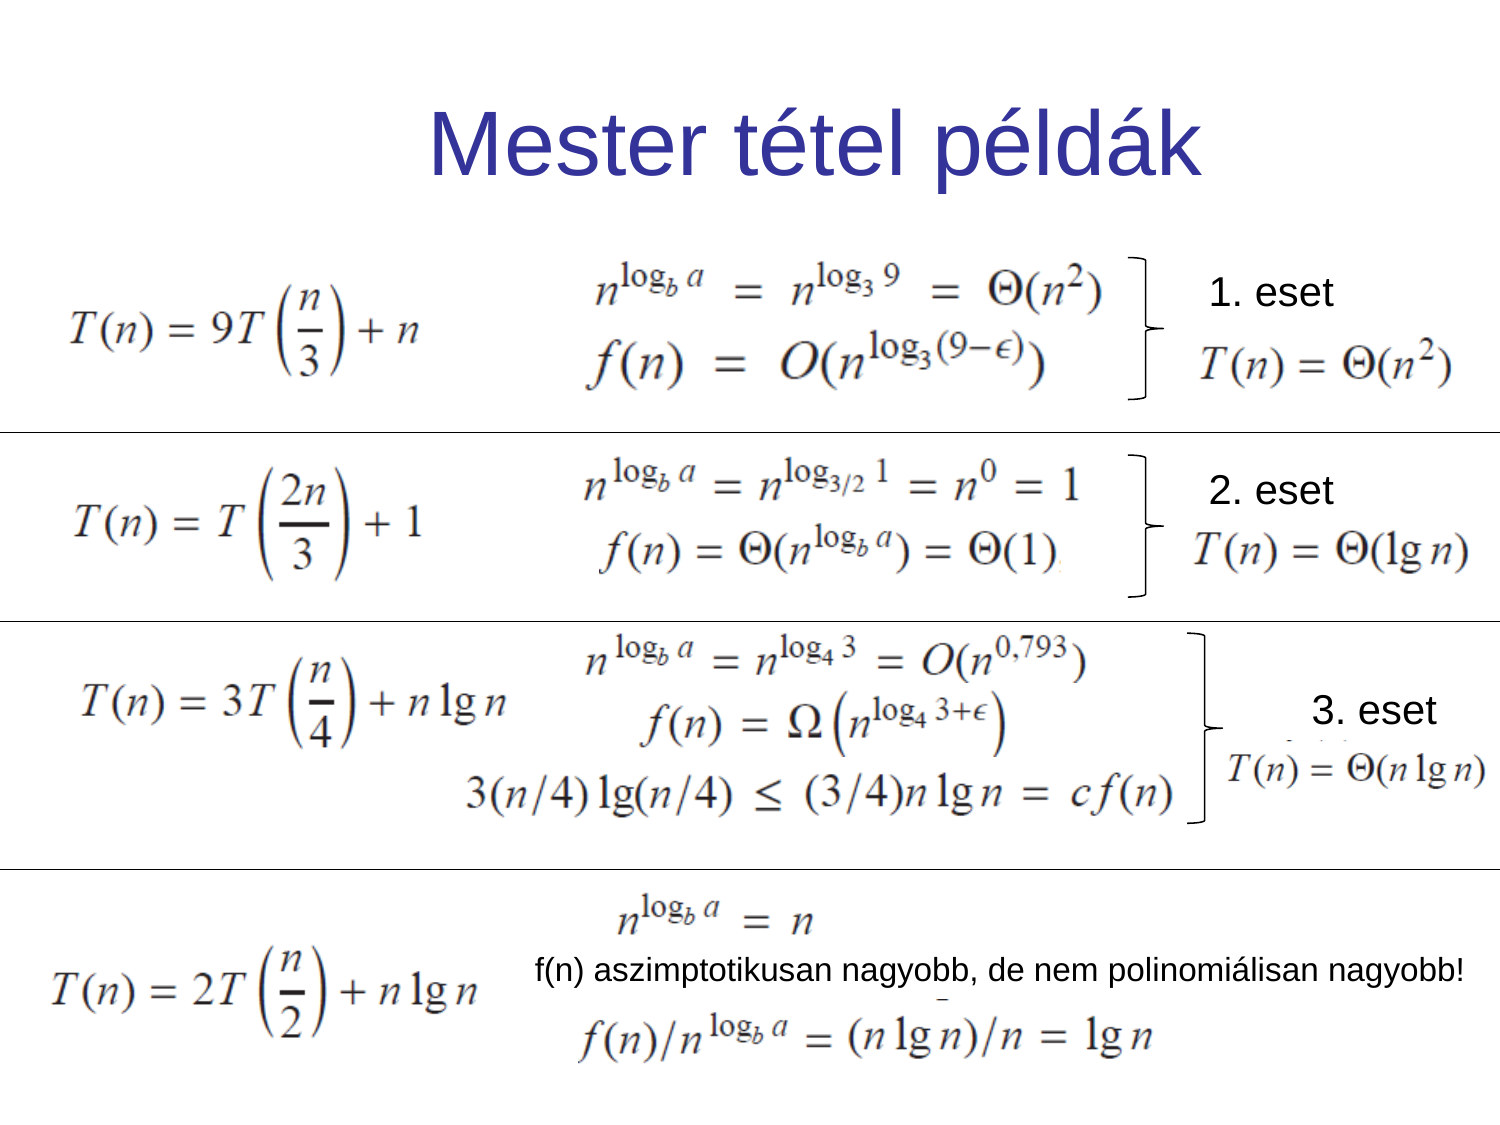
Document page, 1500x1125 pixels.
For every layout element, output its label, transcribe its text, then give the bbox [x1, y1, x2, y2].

text_box 3. eset [1296, 675, 1452, 739]
picture [578, 438, 1081, 591]
text_box 2. eset [1193, 455, 1349, 511]
picture [29, 444, 461, 604]
picture [614, 887, 817, 941]
picture [578, 626, 1090, 684]
picture [1189, 512, 1471, 593]
picture [1198, 333, 1462, 403]
text_box [1187, 633, 1223, 824]
text_box 1. eset [1193, 257, 1349, 323]
picture [29, 249, 468, 400]
picture [624, 690, 1008, 757]
text_box f(n) aszimptotikusan nagyobb, de nem polinomiálisan nagyobb! [520, 940, 1482, 996]
picture [584, 321, 1049, 400]
picture [578, 999, 1161, 1071]
text_box [1127, 455, 1164, 598]
title Mester tétel példák [206, 45, 1425, 233]
picture [31, 940, 501, 1063]
text_box [1127, 257, 1164, 400]
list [584, 254, 1105, 322]
picture [1222, 740, 1486, 802]
picture [52, 626, 1174, 824]
